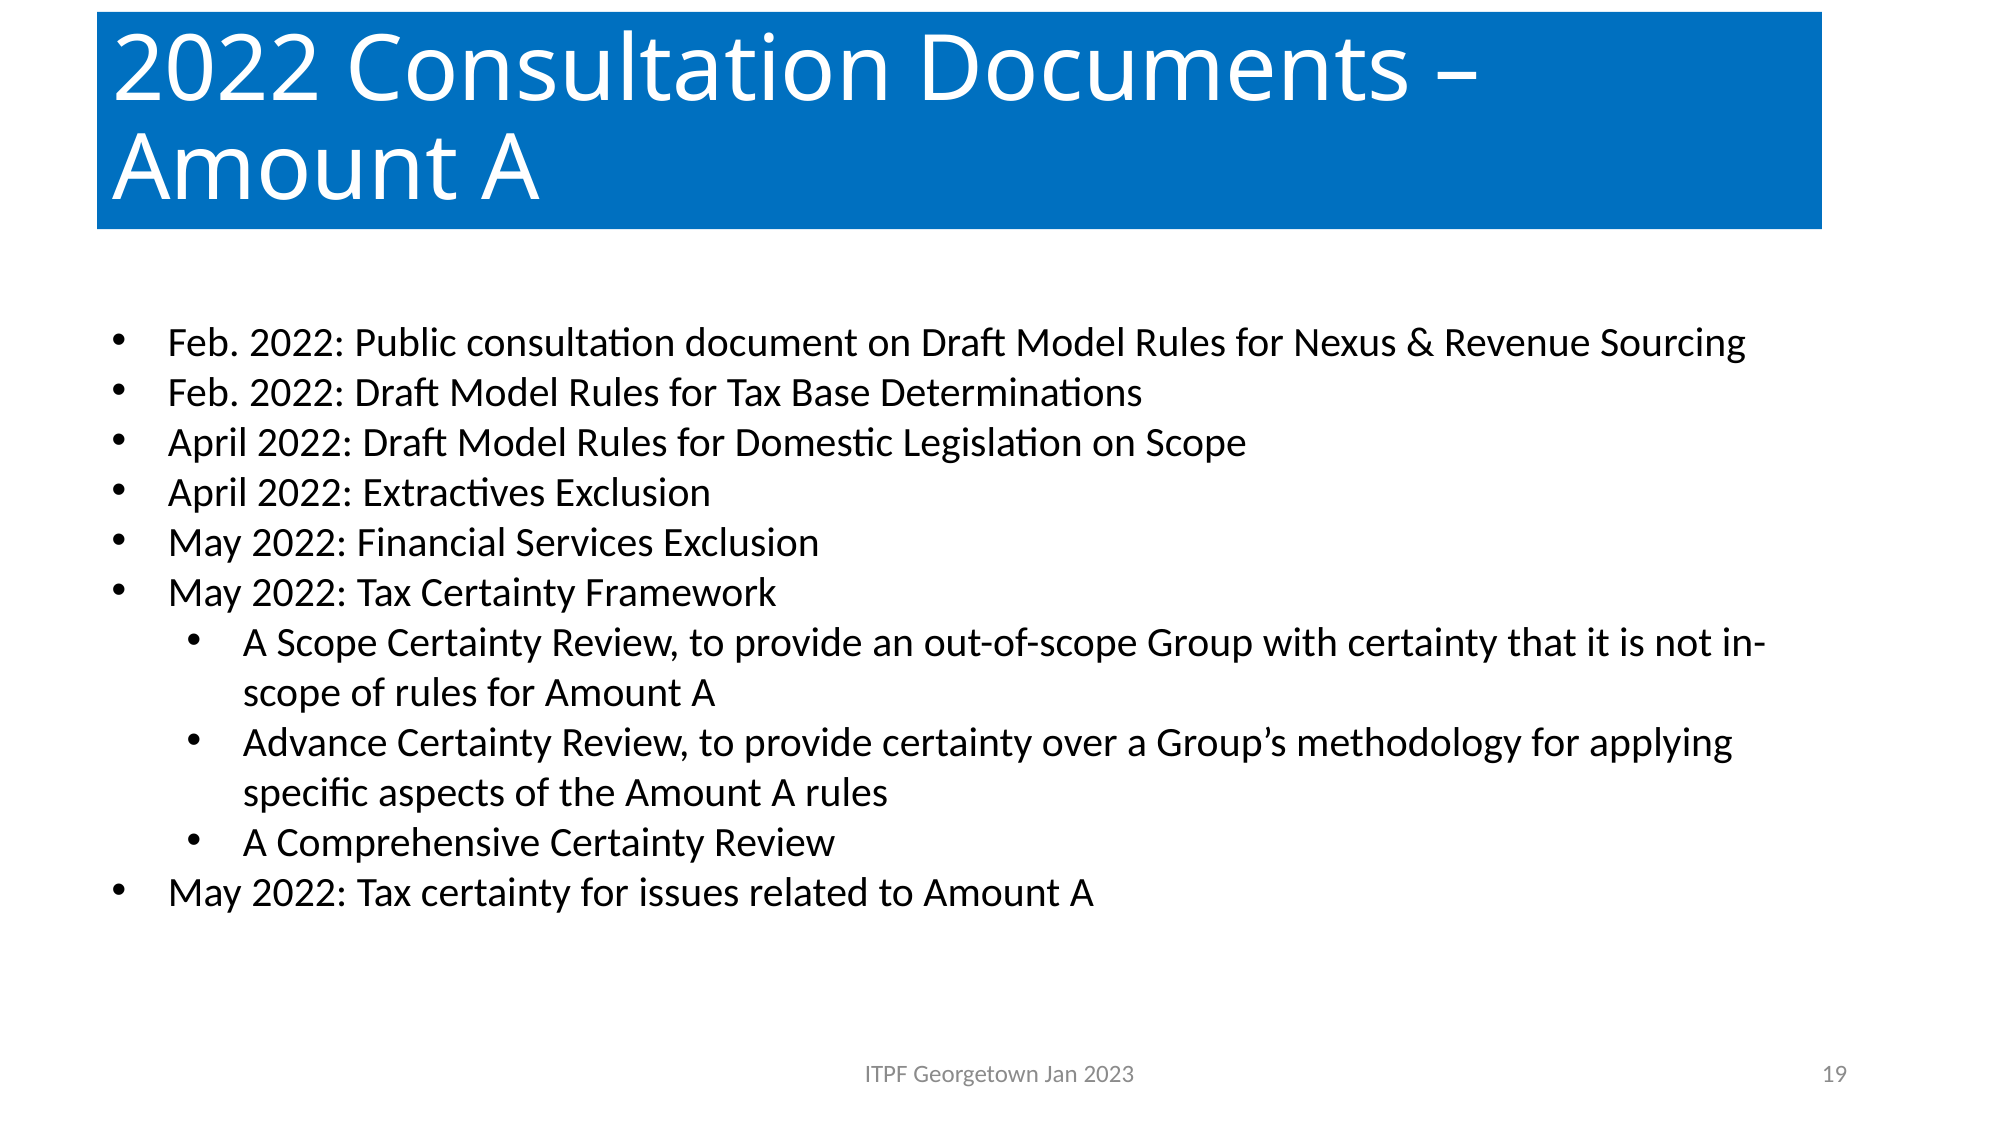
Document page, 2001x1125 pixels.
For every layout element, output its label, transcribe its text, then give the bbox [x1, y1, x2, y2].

title 2022 Consultation Documents – Amount A [97, 11, 1822, 230]
slide_number 19 [1412, 1042, 1863, 1103]
footer ITPF Georgetown Jan 2023 [662, 1042, 1338, 1103]
text_box Feb. 2022: Public consultation document on Draft Model Rules for Nexus & Revenue Sourcing Feb. 2022: Draft Model Rules for Tax Base Determinations April 2022: Draft Model Rules for Domestic Legislation on Scope April 2022: Extractives Exclusion May 2022: Financial Services Exclusion May 2022: Tax Certainty Framework A Scope Certainty Review, to provide an out-of-scope Group with certainty that it is not in-scope of rules for Amount A Advance Certainty Review, to provide certainty over a Group’s methodology for applying specific aspects of the Amount A rules A Comprehensive Certainty Review May 2022: Tax certainty for issues related to Amount A [96, 307, 1822, 973]
